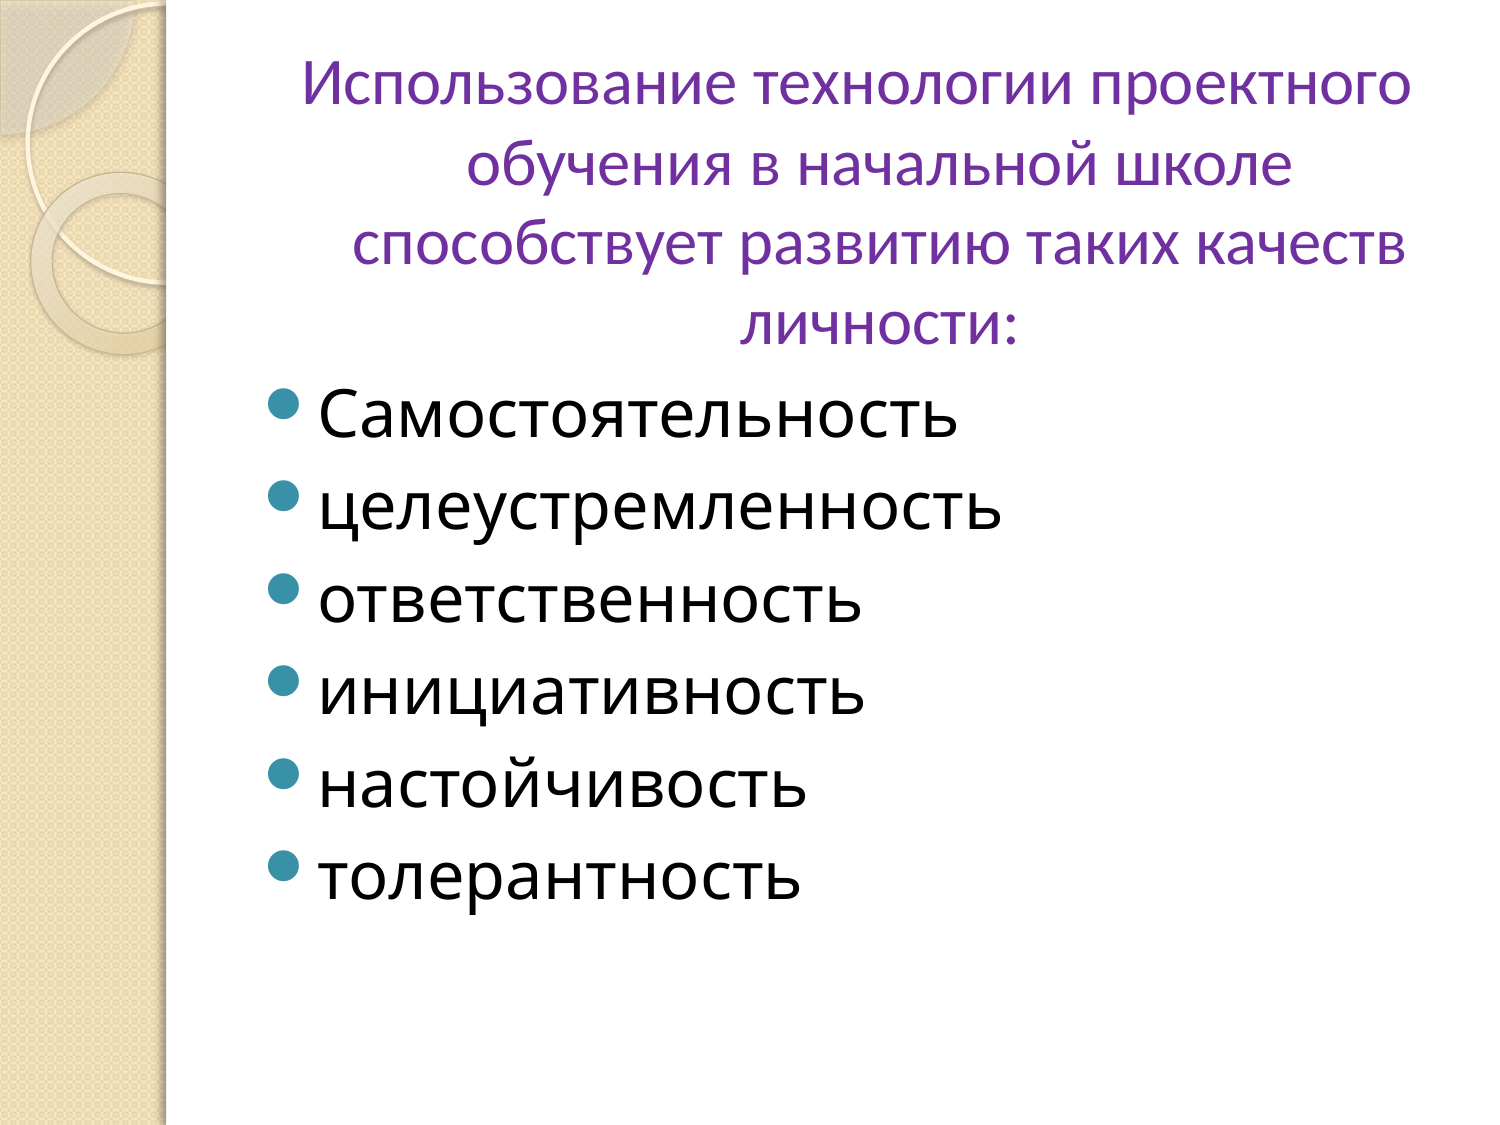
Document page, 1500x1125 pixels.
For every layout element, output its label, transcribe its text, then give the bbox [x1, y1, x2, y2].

list Использование технологии проектного обучения в начальной школе способствует развитию таких качеств личности: Самостоятельность целеустремленность ответственность инициативность настойчивость толерантность [235, 30, 1466, 1025]
